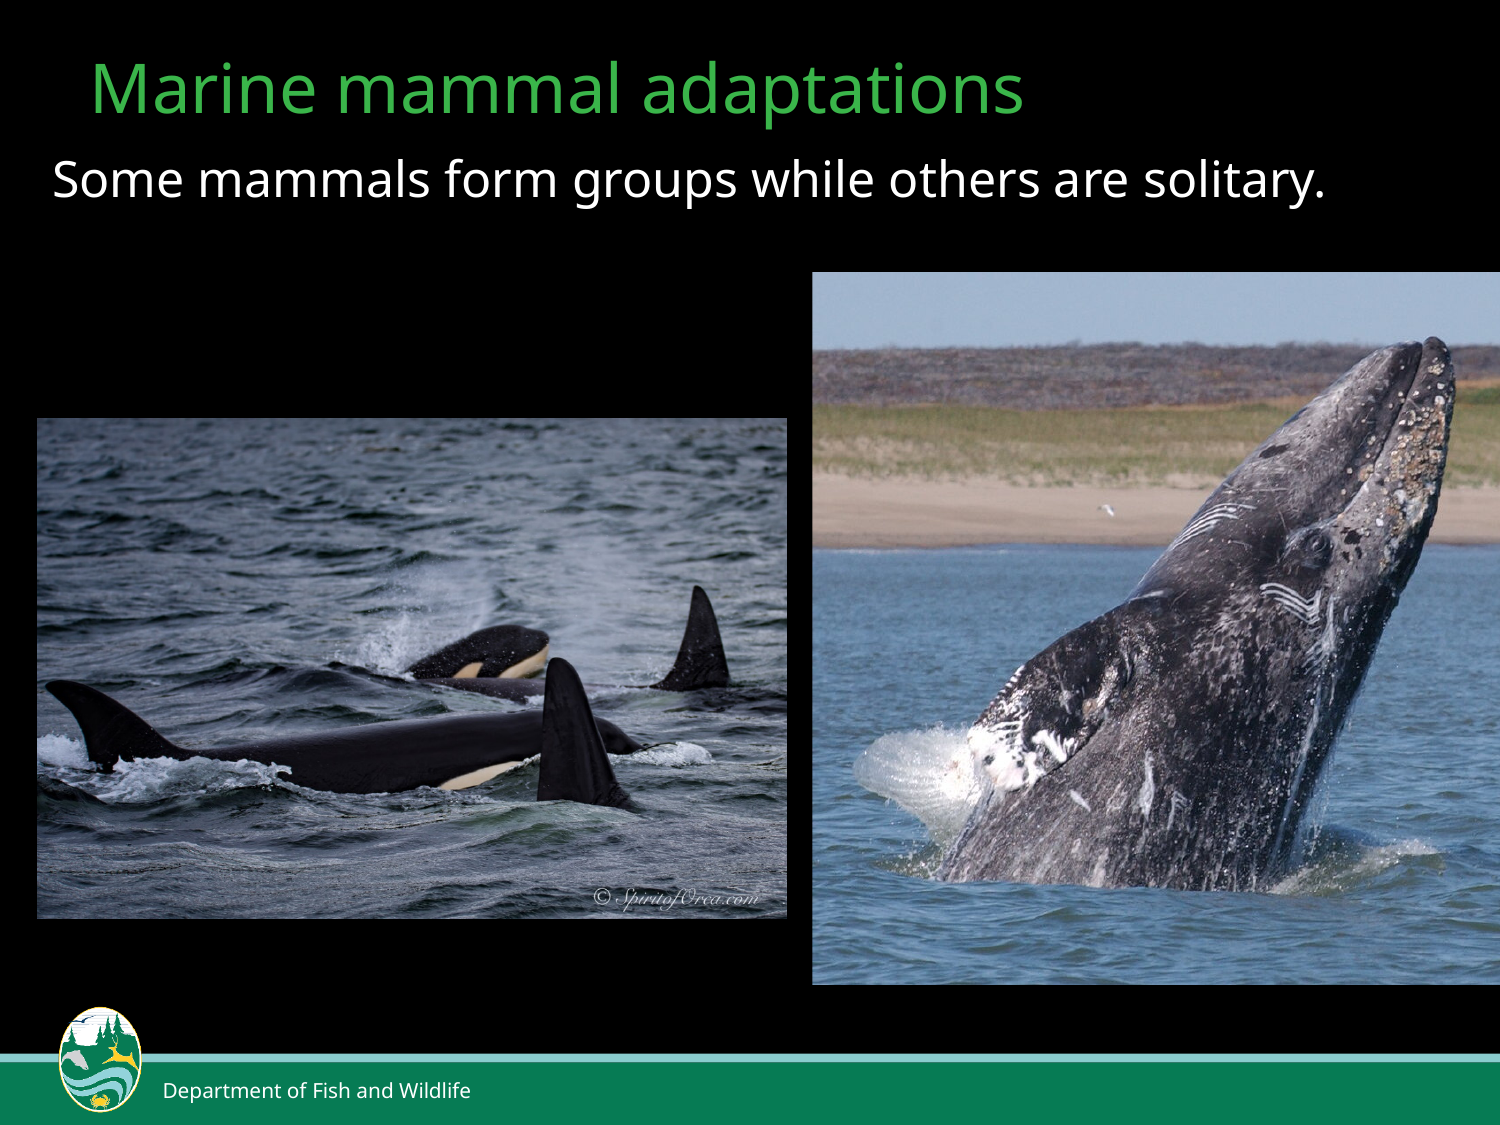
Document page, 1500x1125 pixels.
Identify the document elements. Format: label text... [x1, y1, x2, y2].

picture [56, 1004, 144, 1114]
picture [812, 272, 1500, 986]
text_box Marine mammal adaptations [74, 37, 1425, 188]
picture [37, 418, 788, 919]
text_box Some mammals form groups while others are solitary. [37, 139, 1399, 335]
